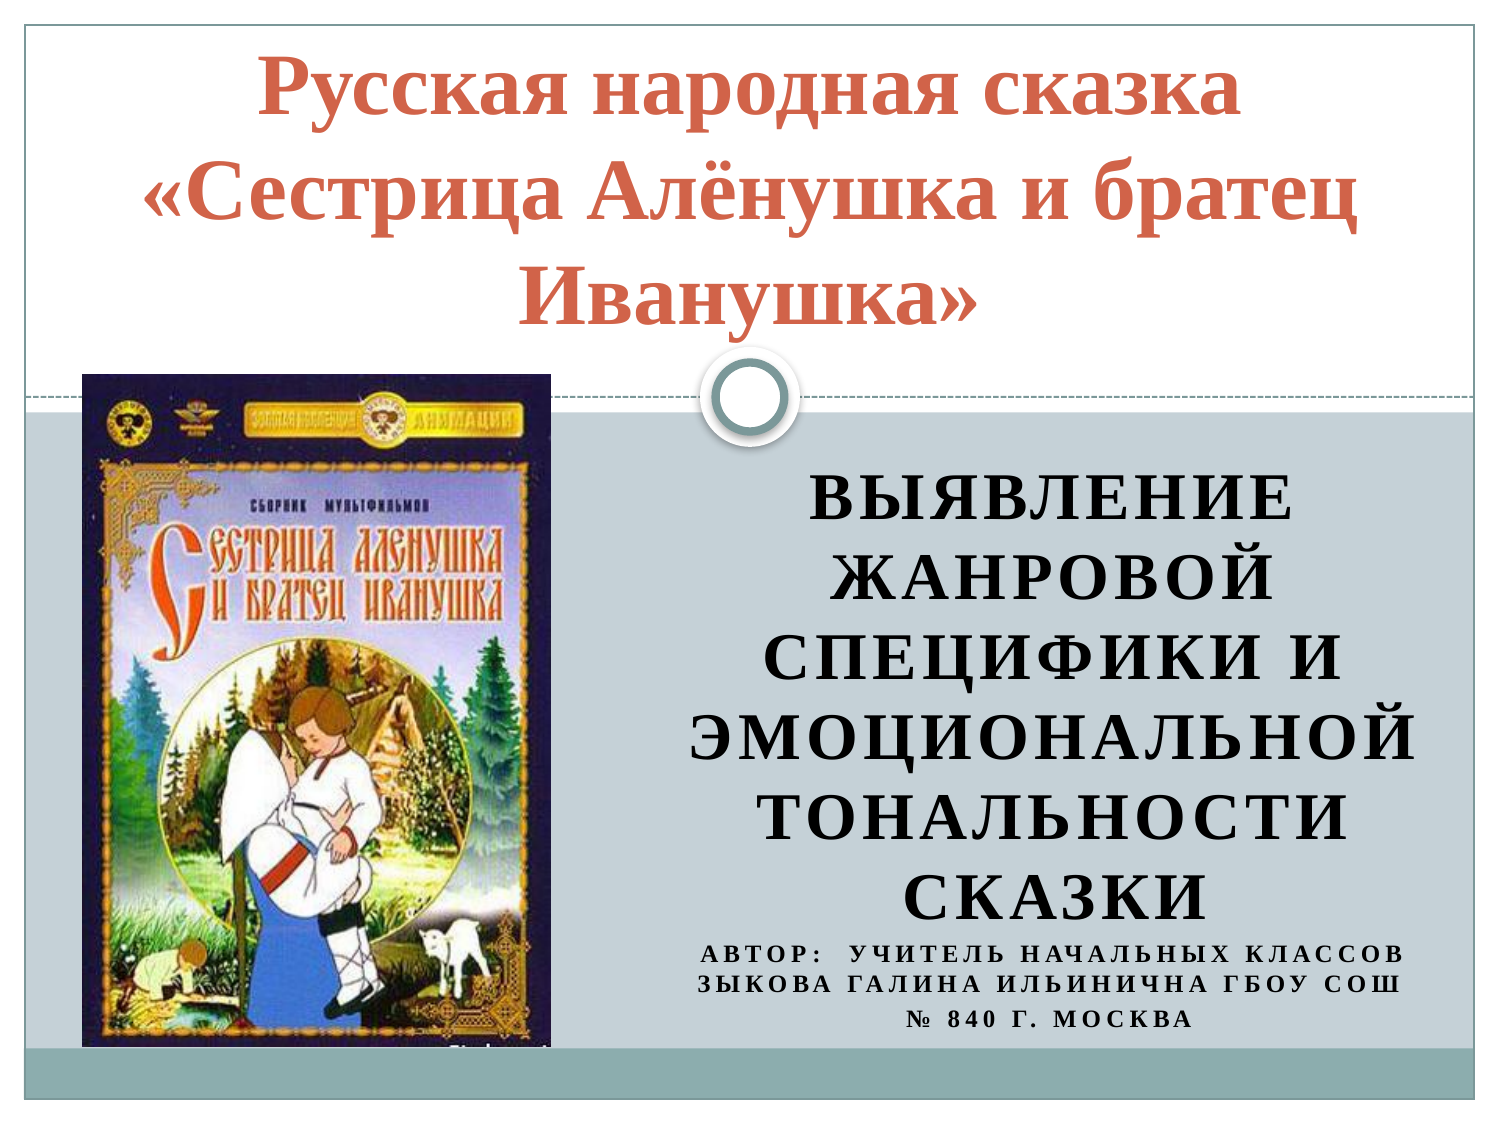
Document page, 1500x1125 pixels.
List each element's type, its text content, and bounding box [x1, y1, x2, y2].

picture [81, 374, 551, 1048]
subtitle Выявление жанровой специфики и эмоциональной тональности сказки Автор: Учитель начальных классов Зыкова Галина Ильинична ГБОУ СОШ № 840 г. Москва [656, 445, 1454, 944]
title Русская народная сказка «Сестрица Алёнушка и братец Иванушка» [112, 62, 1388, 351]
